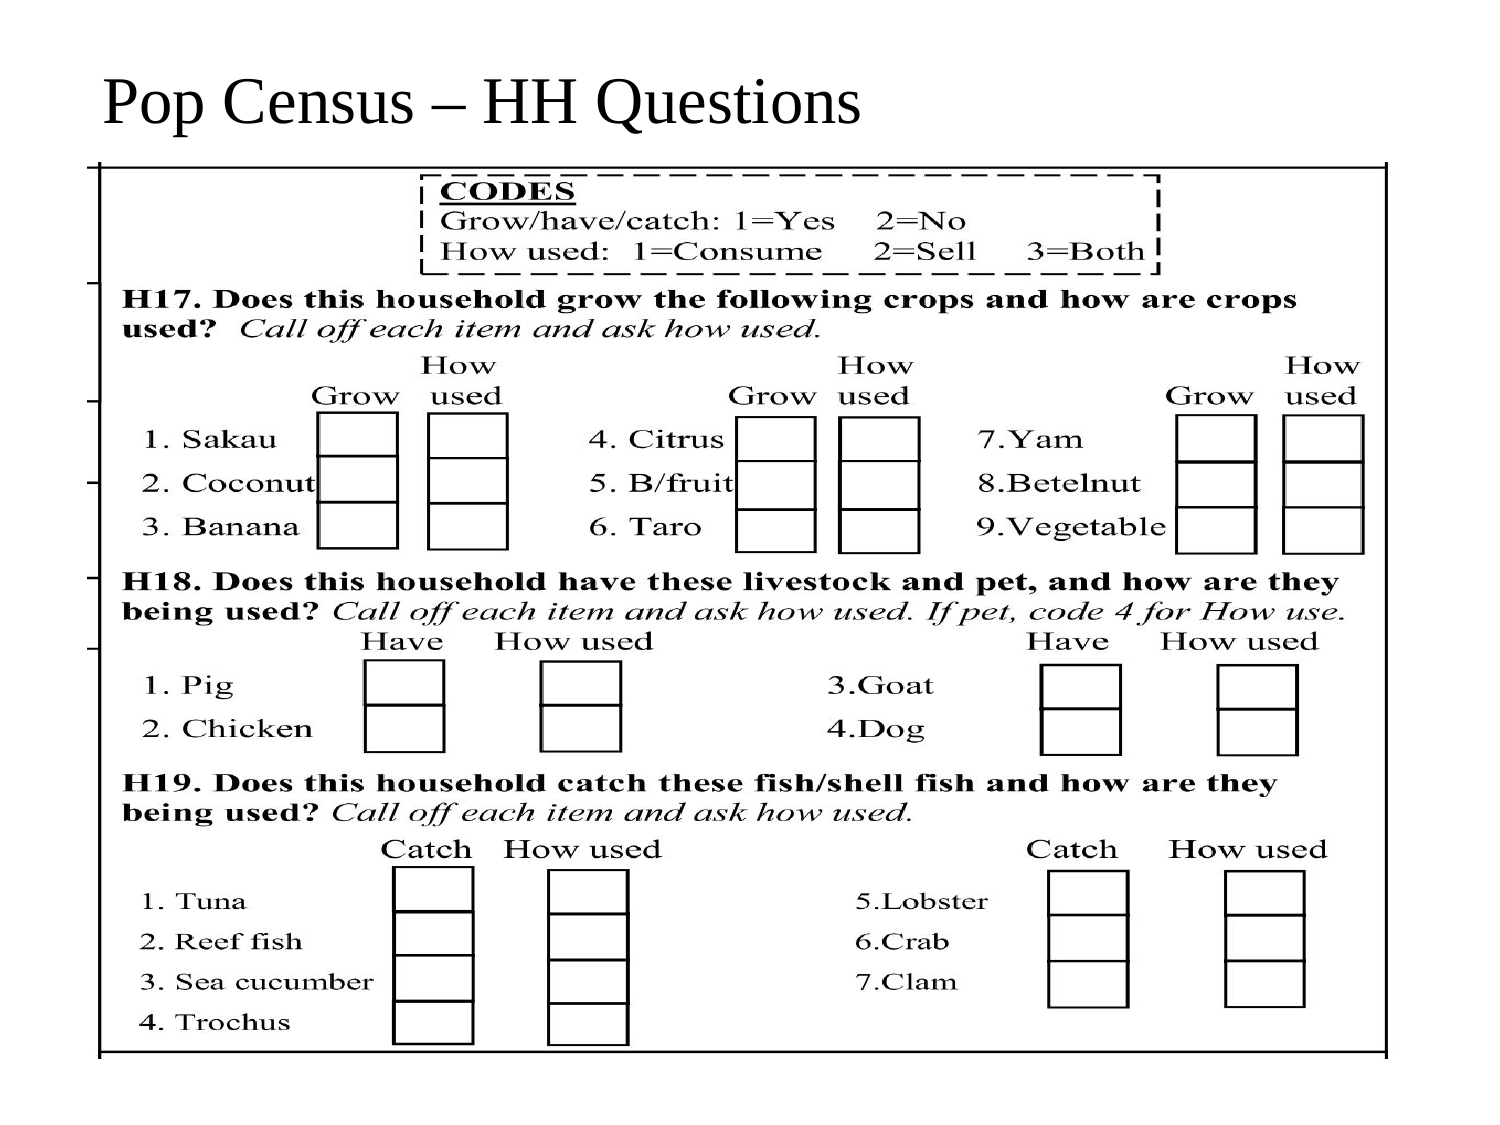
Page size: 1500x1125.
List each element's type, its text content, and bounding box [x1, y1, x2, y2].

picture [87, 162, 1426, 1059]
text_box Pop Census – HH Questions [87, 49, 1388, 145]
